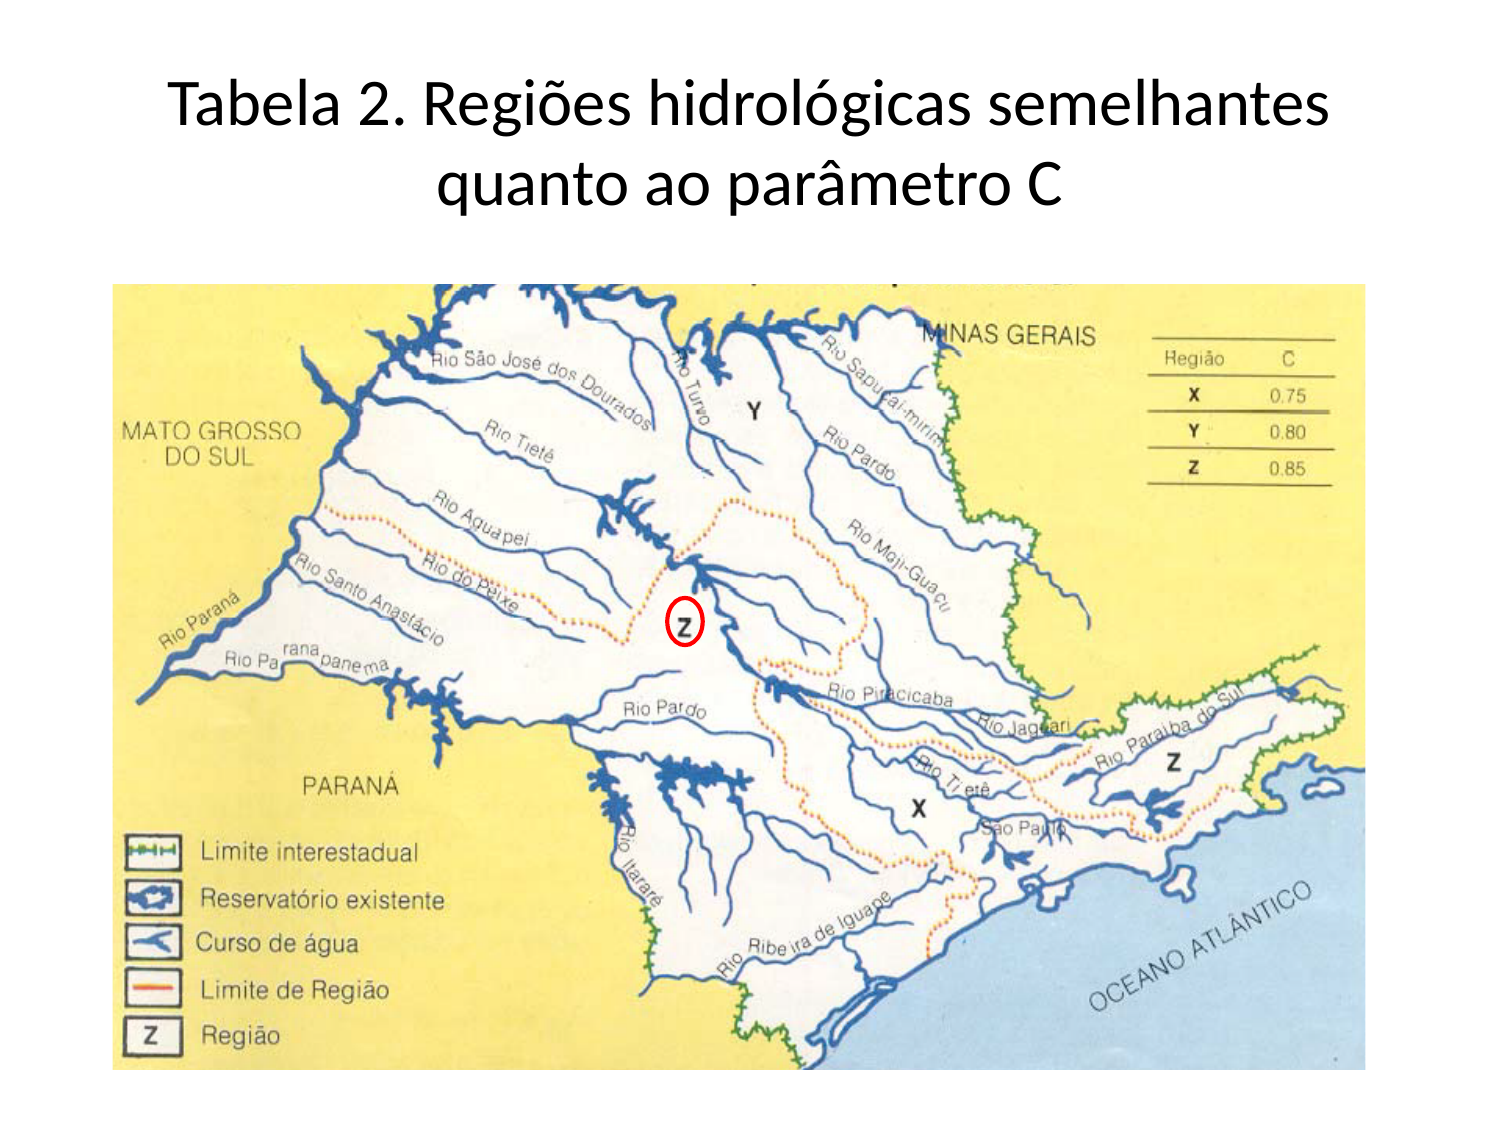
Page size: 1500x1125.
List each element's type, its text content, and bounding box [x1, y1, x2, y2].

picture [112, 284, 1366, 1071]
title Tabela 2. Regiões hidrológicas semelhantes quanto ao parâmetro C [75, 45, 1425, 233]
